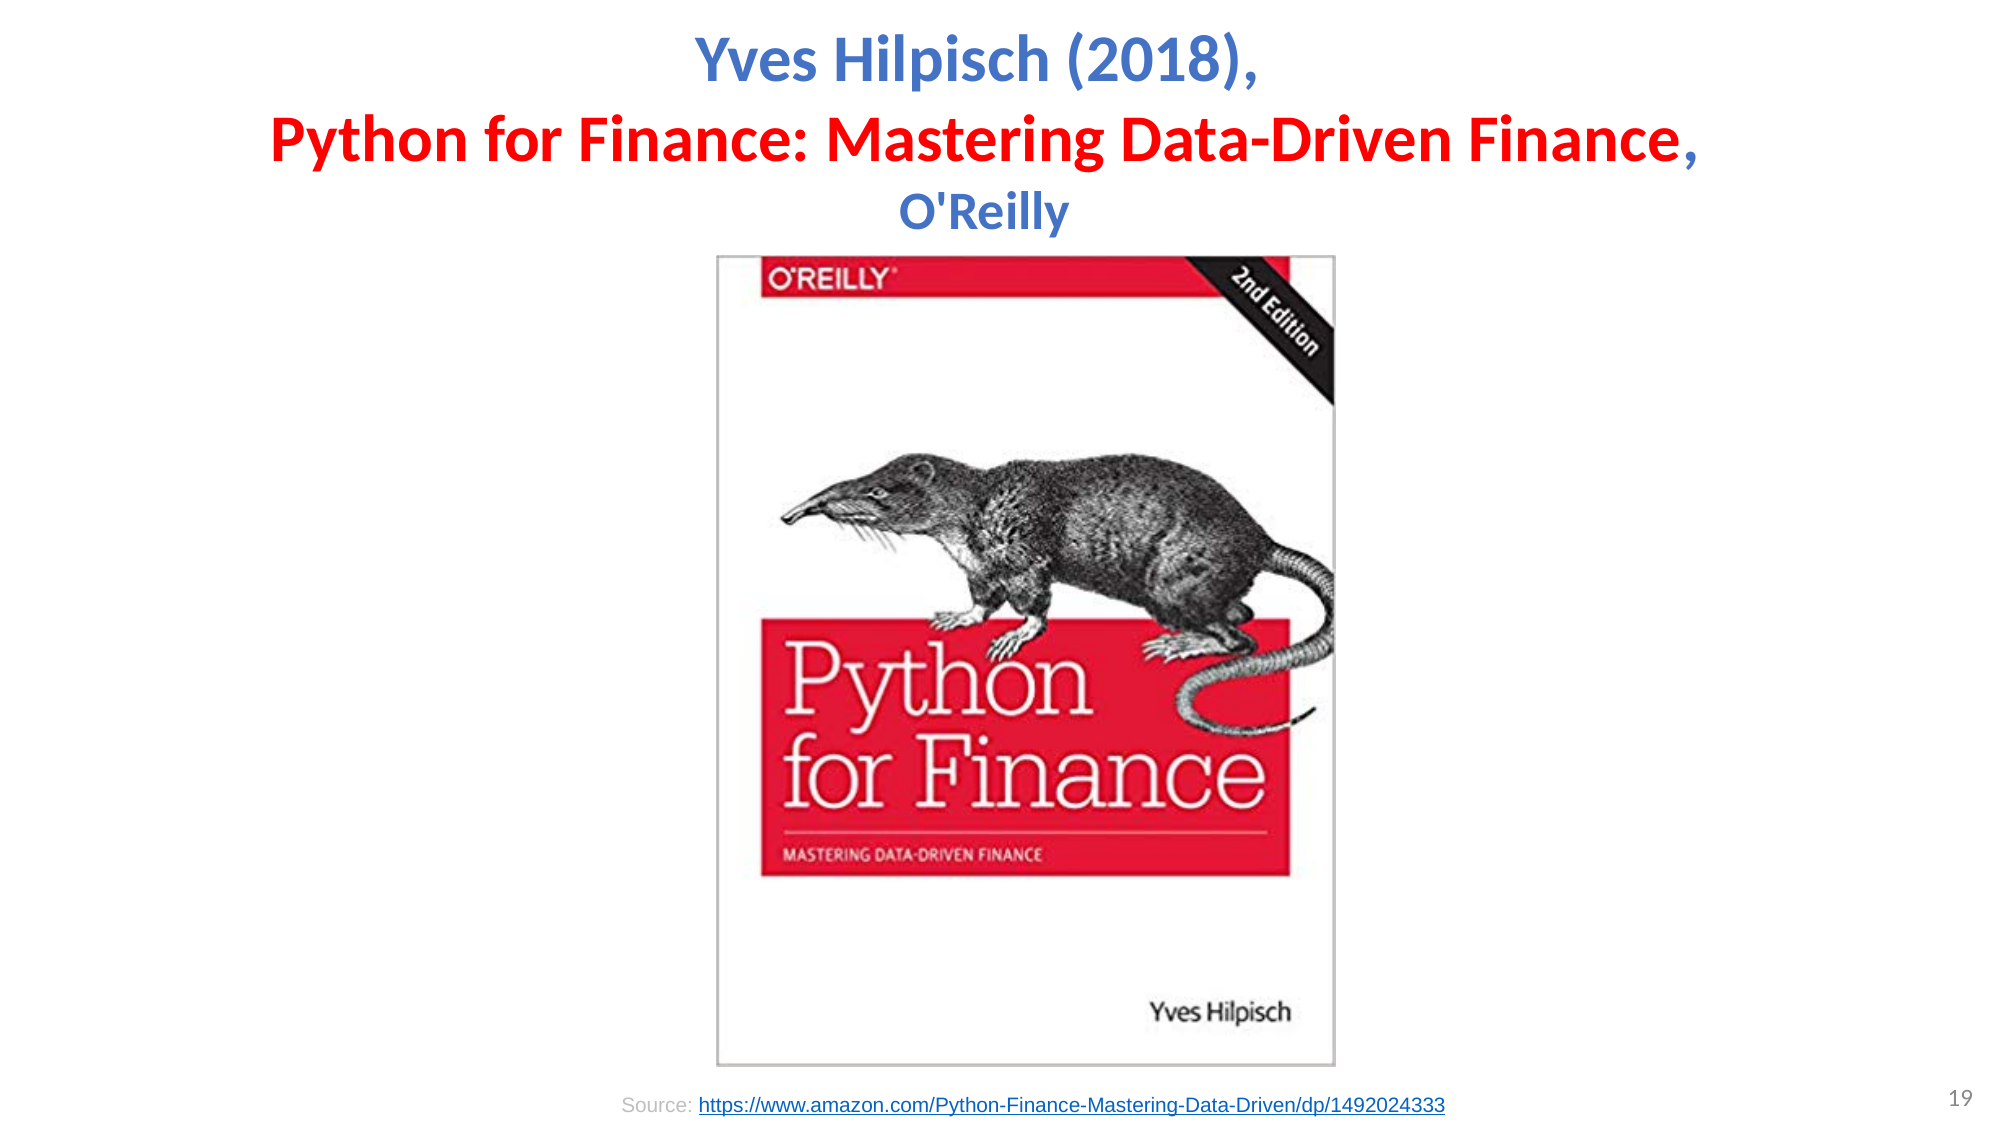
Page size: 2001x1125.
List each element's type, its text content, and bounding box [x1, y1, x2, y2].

slide_number 19 [1830, 1076, 1989, 1116]
text_box Source: https://www.amazon.com/Python-Finance-Mastering-Data-Driven/dp/1492024333 [598, 1084, 1469, 1125]
picture [716, 255, 1336, 1067]
title Yves Hilpisch (2018), Python for Finance: Mastering Data-Driven Finance, O'Reilly [249, 0, 1721, 256]
